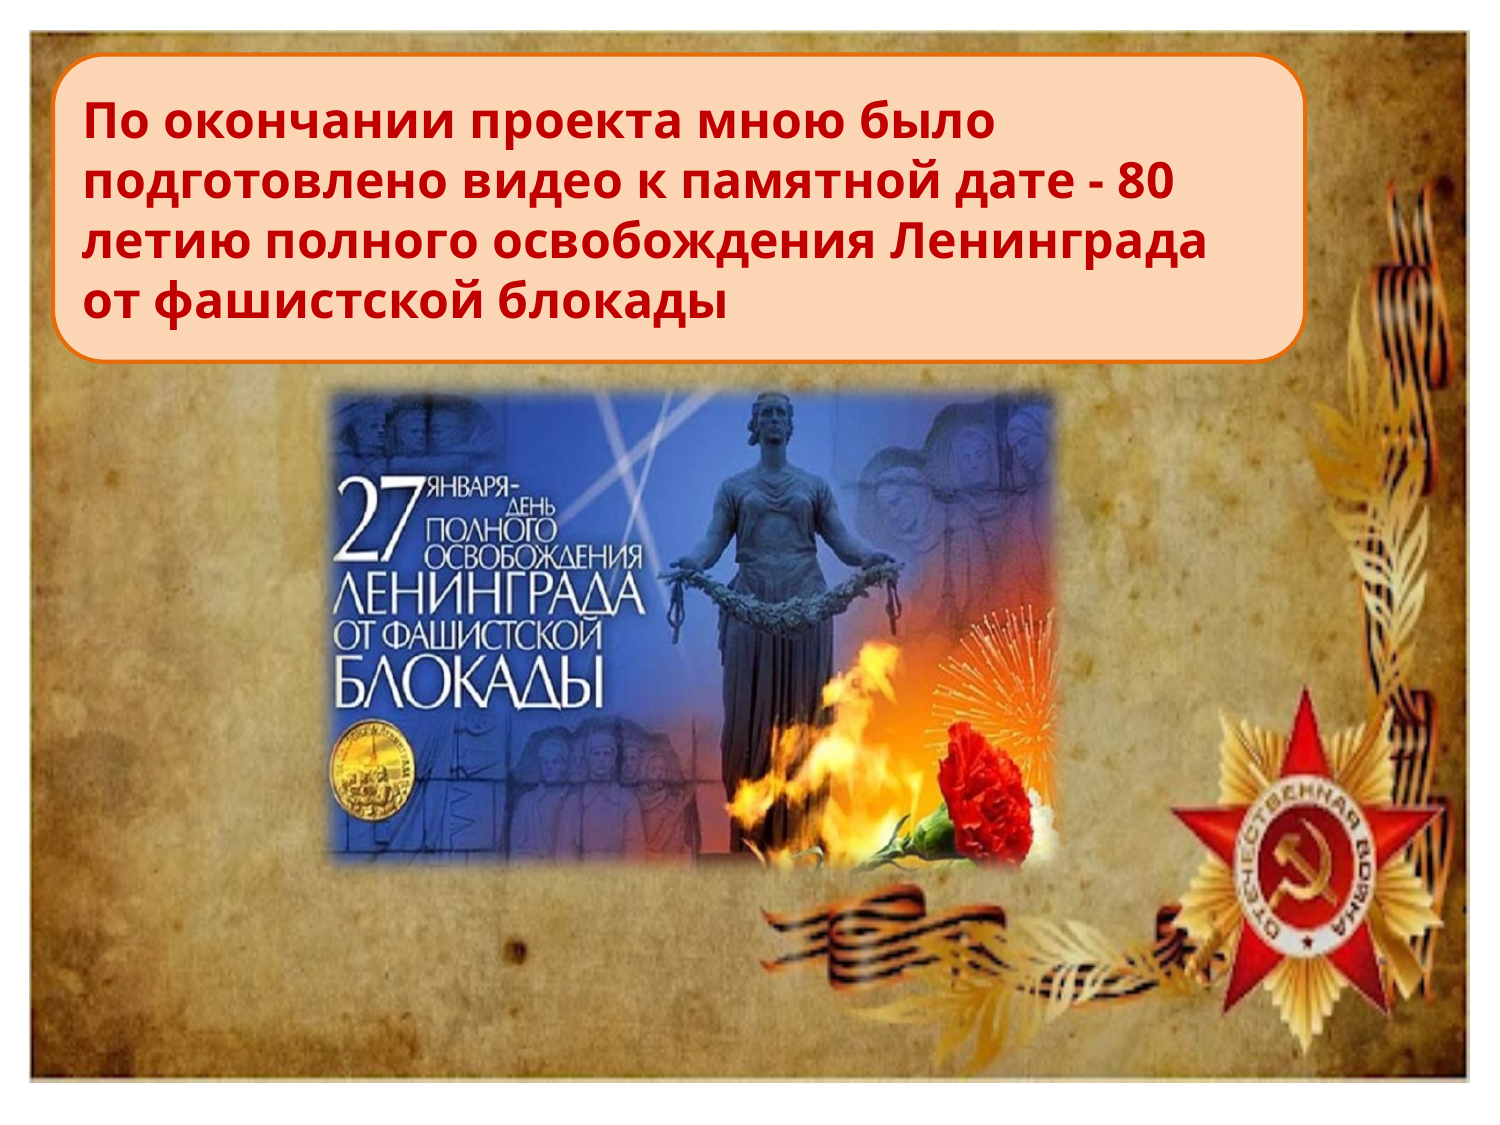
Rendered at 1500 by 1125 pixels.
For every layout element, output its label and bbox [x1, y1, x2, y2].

picture [29, 30, 1470, 1083]
